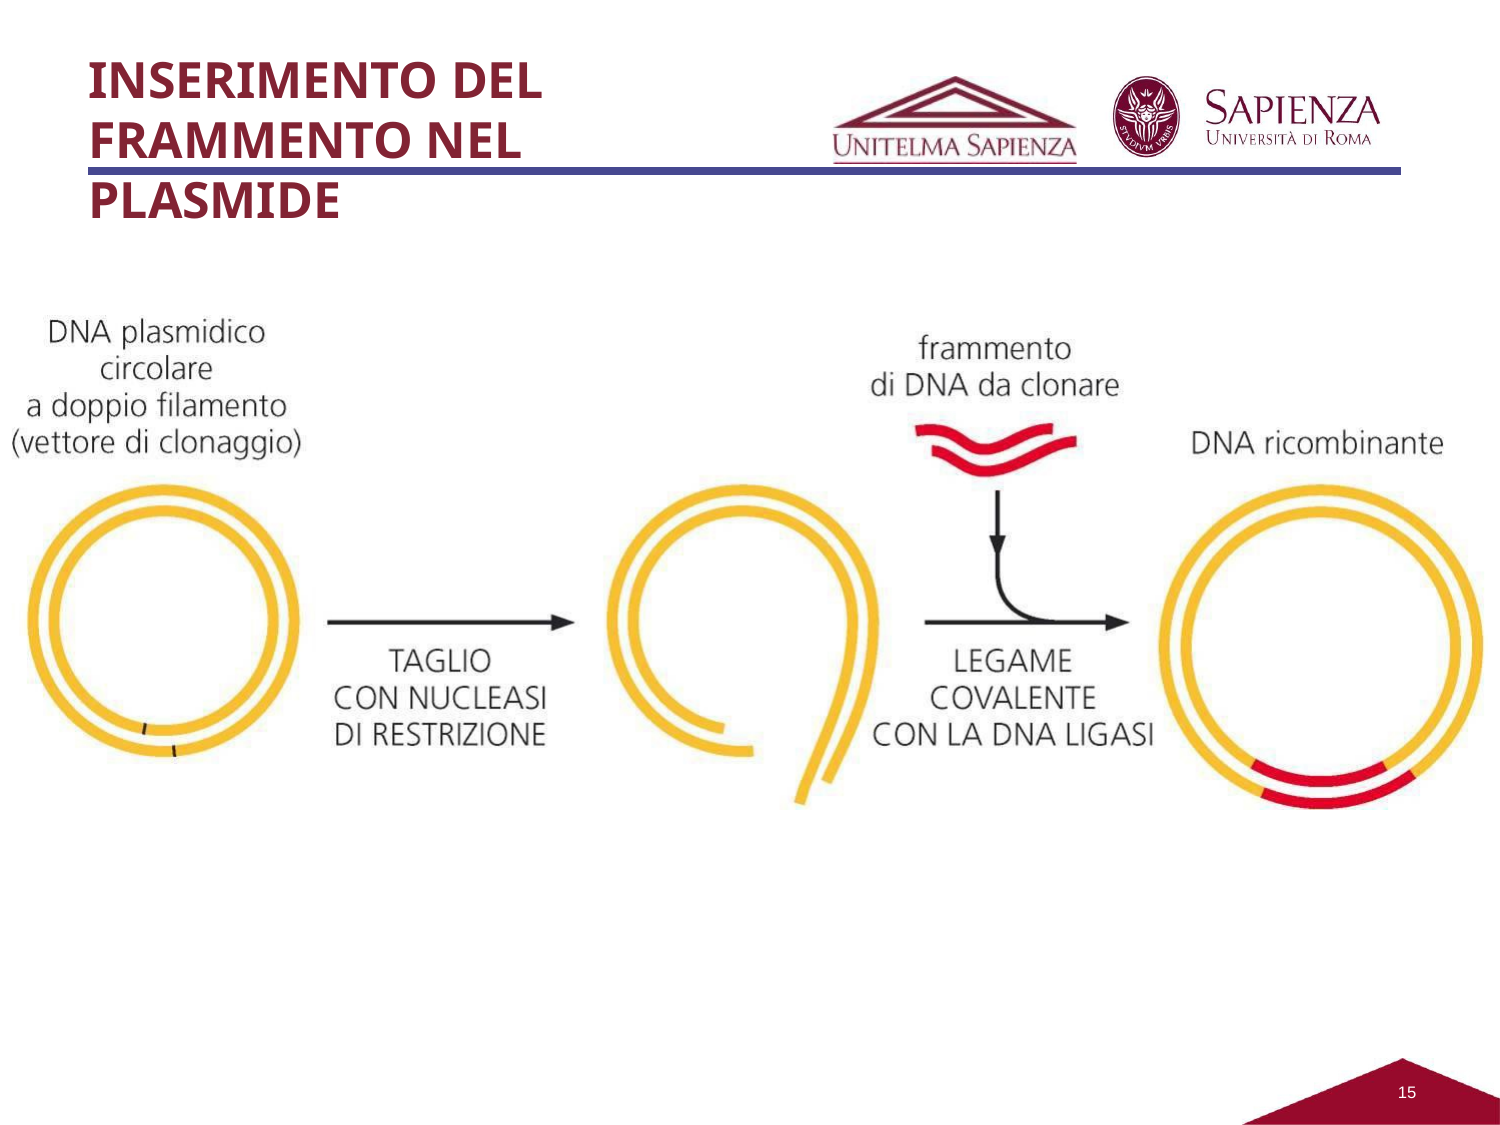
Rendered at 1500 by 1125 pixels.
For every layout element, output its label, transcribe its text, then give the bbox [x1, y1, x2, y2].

picture [832, 76, 1077, 164]
picture [1241, 1058, 1500, 1125]
text_box [11, 315, 1488, 810]
text_box 15 [1395, 1081, 1419, 1102]
picture [1104, 66, 1414, 164]
text_box INSERIMENTO DEL FRAMMENTO NEL PLASMIDE [86, 48, 787, 229]
